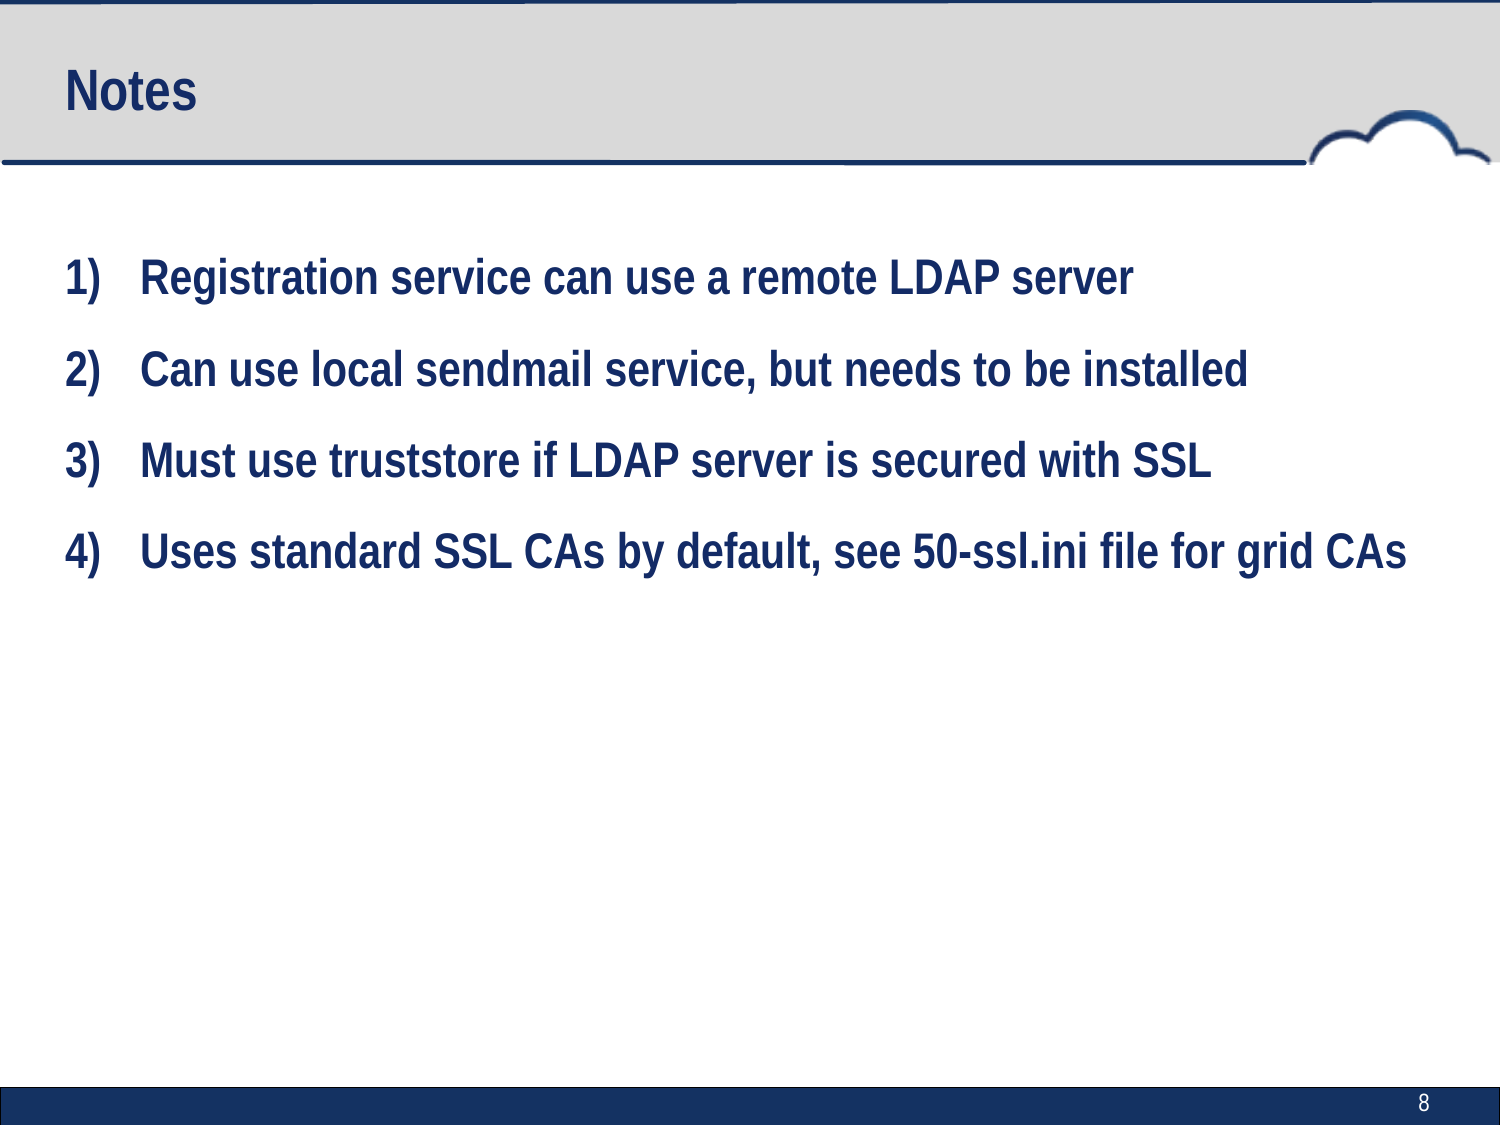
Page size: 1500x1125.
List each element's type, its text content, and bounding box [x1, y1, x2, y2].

list Registration service can use a remote LDAP server Can use local sendmail service, but needs to be installed Must use truststore if LDAP server is secured with SSL Uses standard SSL CAs by default, see 50-ssl.ini file for grid CAs [49, 237, 1451, 1076]
picture [1281, 110, 1500, 165]
title Notes [49, 12, 1301, 163]
